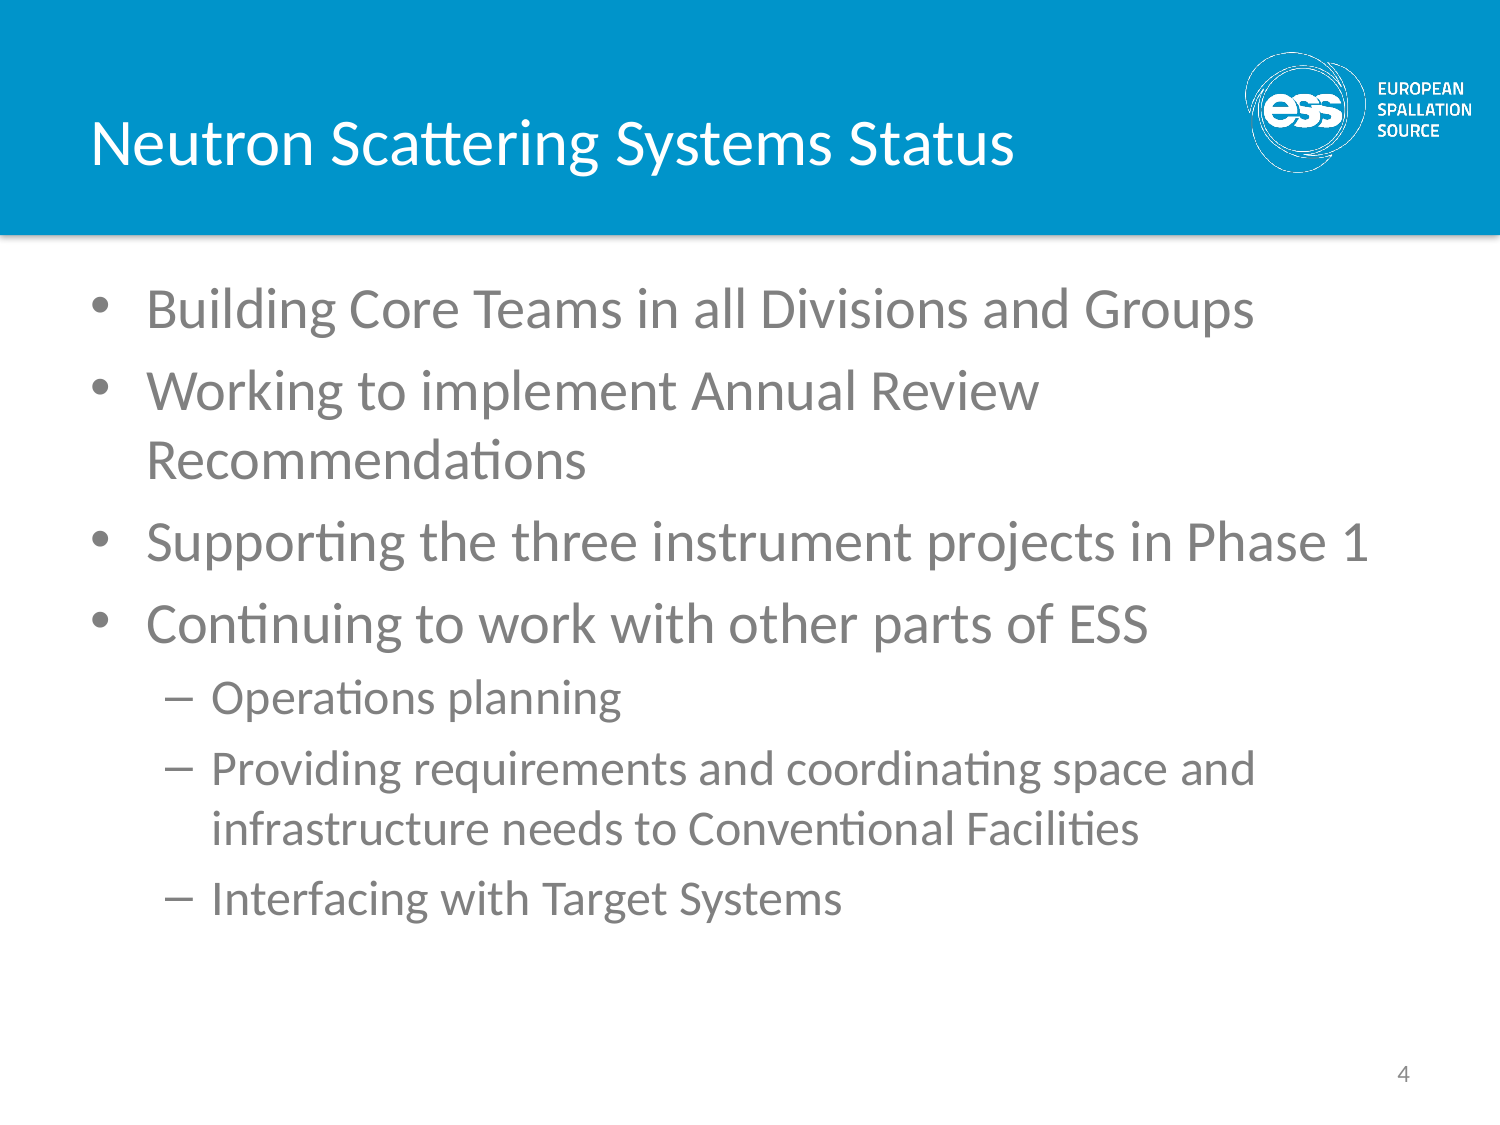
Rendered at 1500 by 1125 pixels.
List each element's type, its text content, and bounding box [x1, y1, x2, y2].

picture [1432, 125, 1438, 136]
picture [1443, 86, 1450, 93]
picture [1423, 83, 1430, 94]
picture [1389, 104, 1393, 115]
slide_number 4 [1074, 1042, 1425, 1103]
picture [1400, 83, 1407, 94]
picture [1409, 104, 1415, 115]
picture [1422, 125, 1428, 134]
picture [1454, 83, 1458, 94]
picture [1379, 83, 1385, 94]
title Neutron Scattering Systems Status [75, 45, 1247, 233]
picture [1436, 104, 1444, 115]
picture [1398, 109, 1406, 115]
picture [1418, 104, 1423, 115]
list Building Core Teams in all Divisions and Groups Working to implement Annual Review Recommendations Supporting the three instrument projects in Phase 1 Continuing to work with other parts of ESS Operations planning Providing requirements and coordinating space and infrastructure needs to Conventional Facilities Interfacing with Target Systems [75, 262, 1425, 1005]
picture [1264, 94, 1342, 127]
